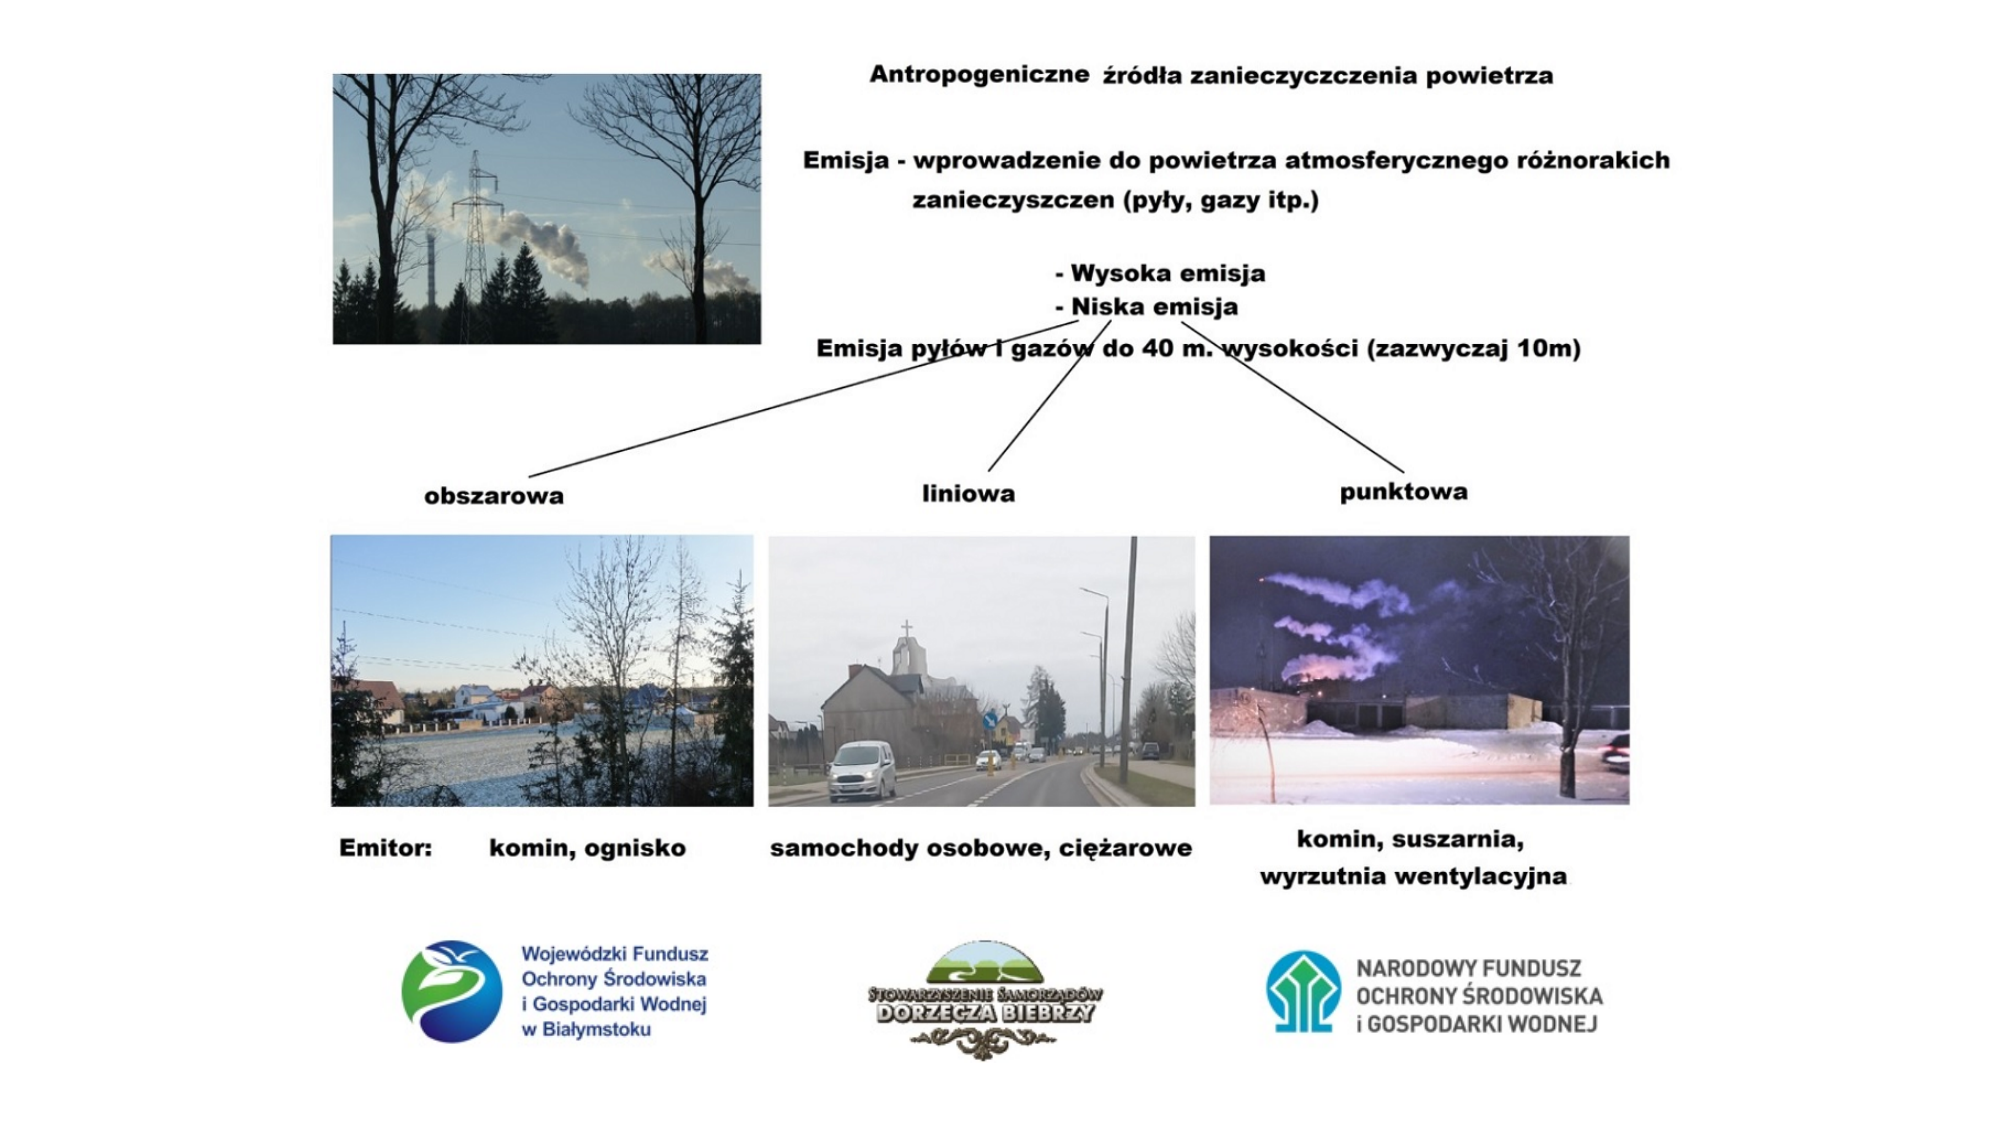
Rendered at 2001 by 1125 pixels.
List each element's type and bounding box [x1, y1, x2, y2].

picture [380, 920, 1620, 1063]
picture [314, 42, 1686, 904]
